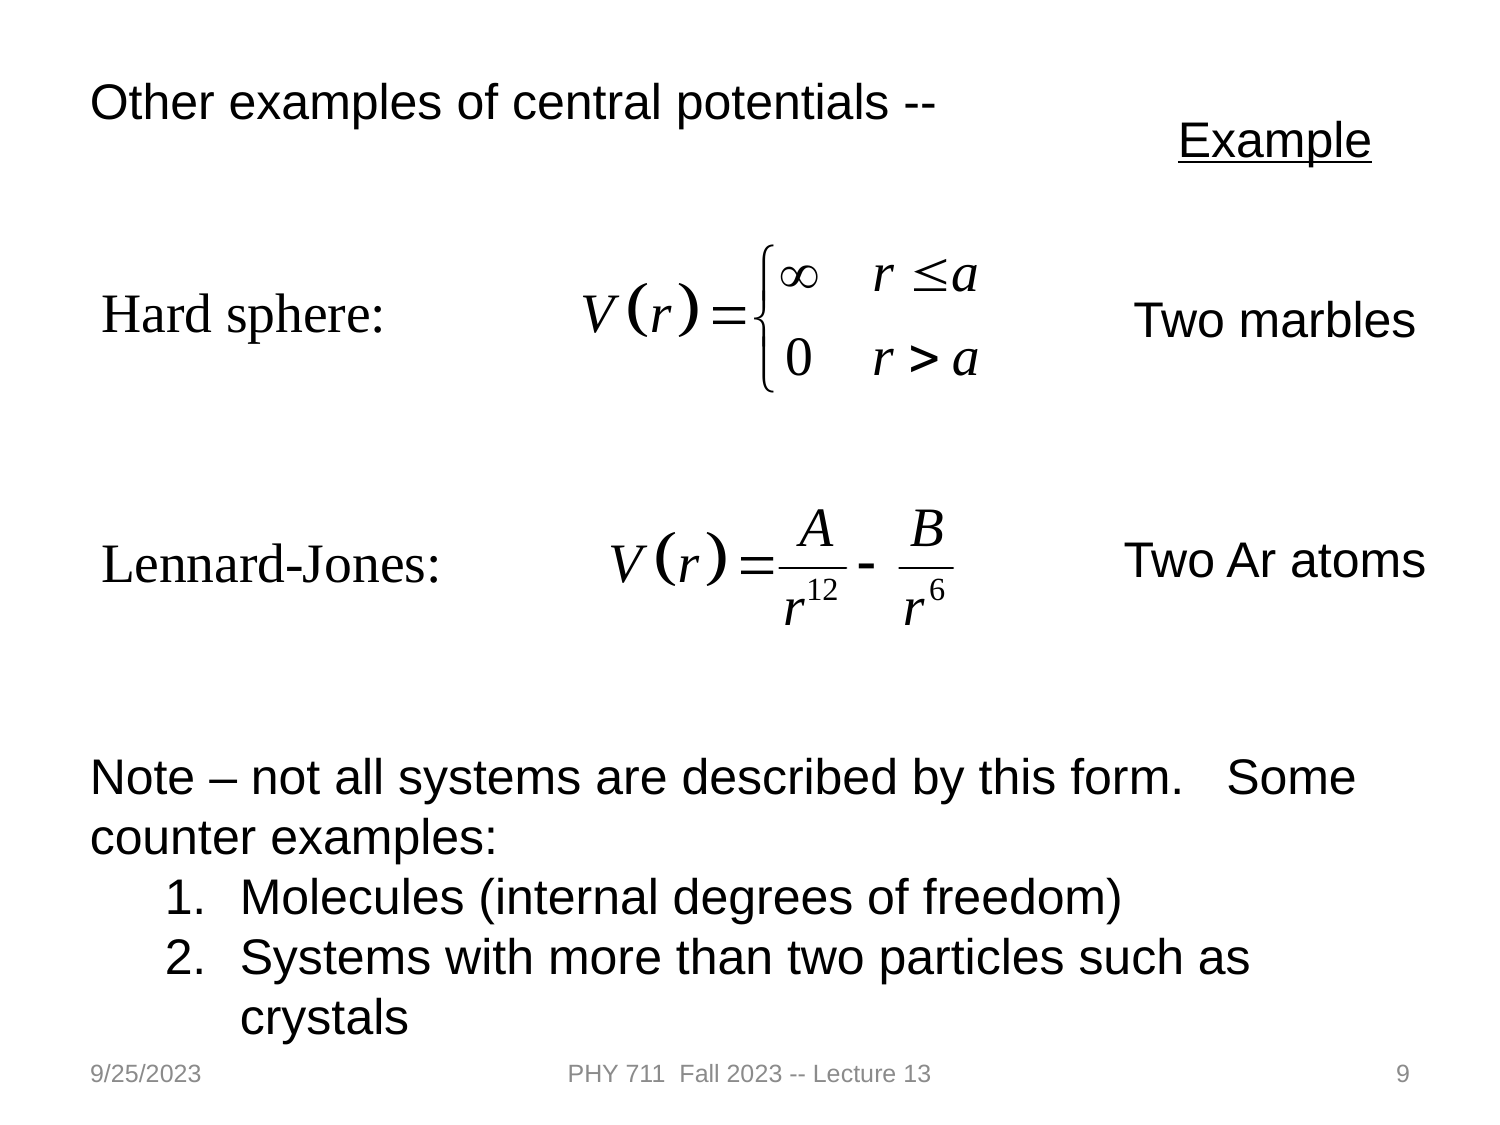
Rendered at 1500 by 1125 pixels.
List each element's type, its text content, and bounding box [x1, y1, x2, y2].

text_box Other examples of central potentials -- [74, 62, 1438, 138]
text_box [95, 237, 988, 634]
slide_number 9 [1074, 1053, 1425, 1103]
footer PHY 711 Fall 2023 -- Lecture 13 [512, 1053, 988, 1103]
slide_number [75, 1053, 425, 1103]
text_box Note – not all systems are described by this form. Some counter examples: Molecules (internal degrees of freedom) Systems with more than two particles such as crystals [74, 737, 1438, 1053]
text_box Example Two marbles Two Ar atoms [1074, 100, 1475, 596]
